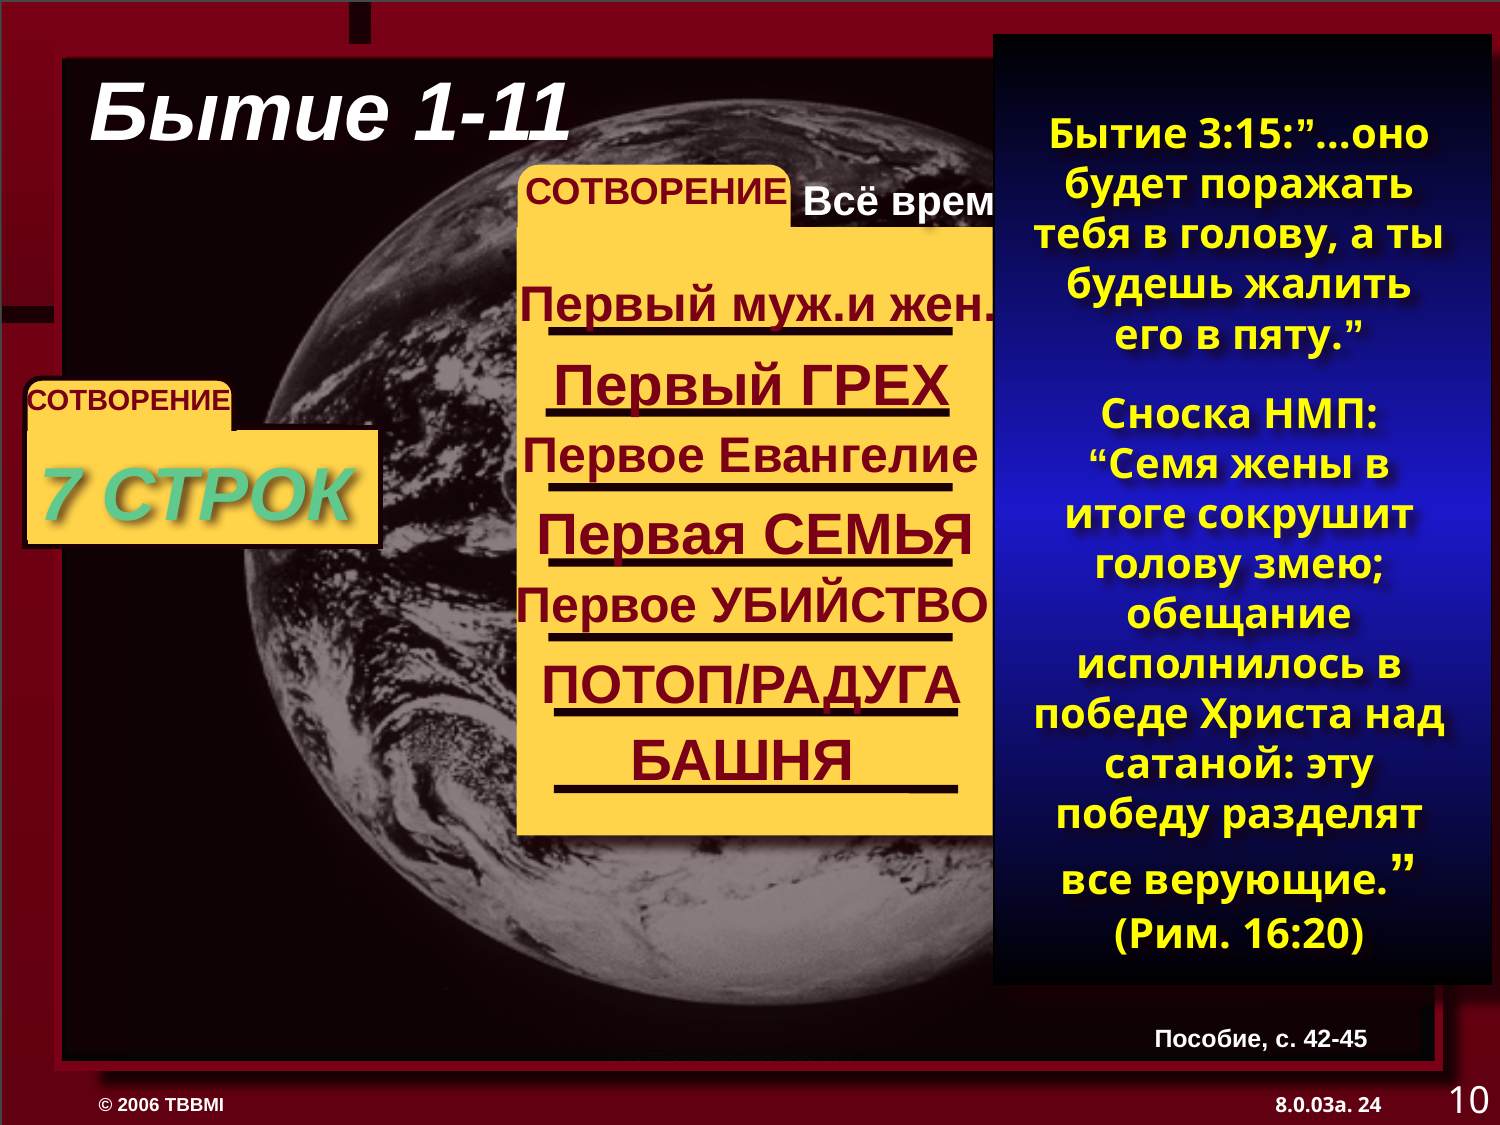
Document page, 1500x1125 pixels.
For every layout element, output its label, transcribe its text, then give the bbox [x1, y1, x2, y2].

text_box Бытие 1-11 [74, 50, 590, 56]
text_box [1, 377, 381, 548]
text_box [993, 34, 1492, 985]
text_box 24 [1343, 1084, 1397, 1125]
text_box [61, 58, 1435, 1062]
text_box 10 [1432, 1068, 1500, 1125]
